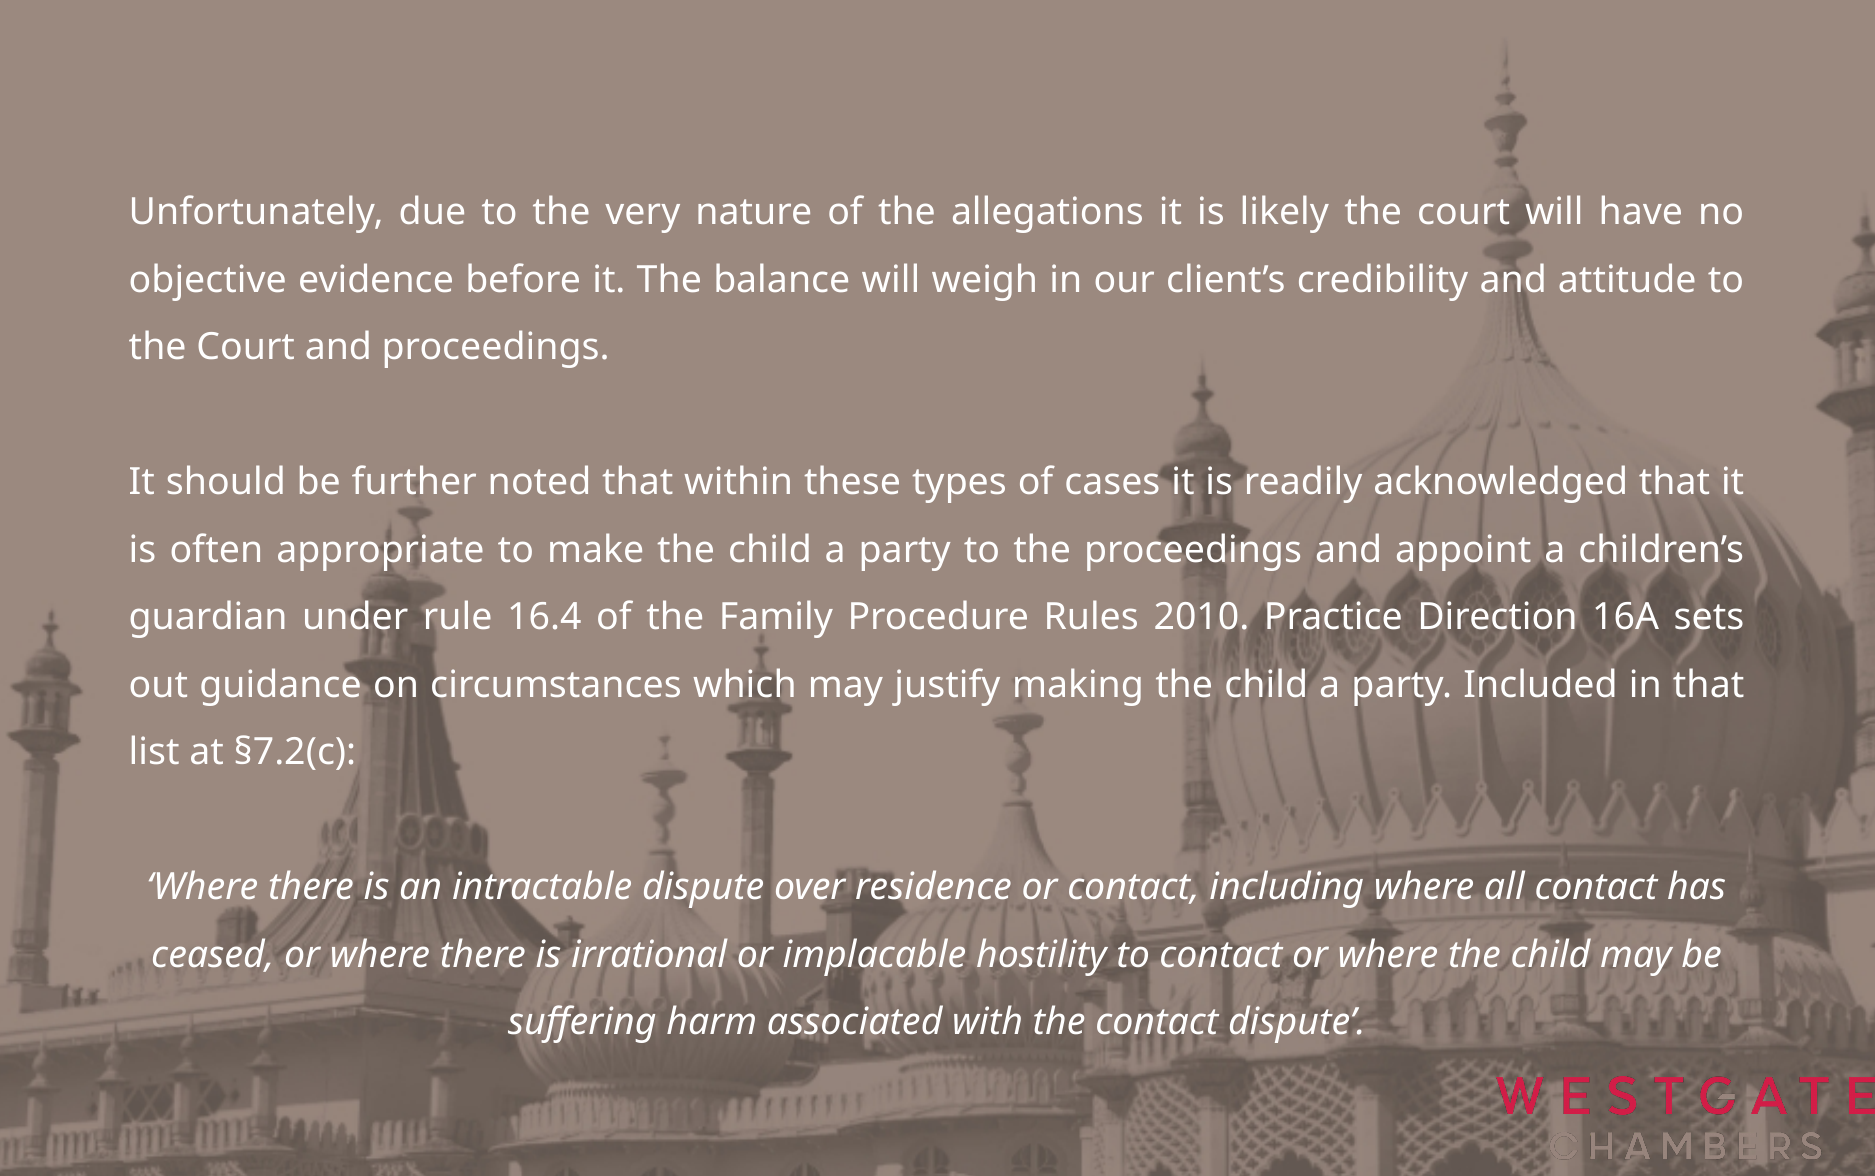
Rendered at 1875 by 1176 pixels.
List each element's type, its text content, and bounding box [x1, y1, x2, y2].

picture [0, 0, 1875, 1176]
text_box Unfortunately, due to the very nature of the allegations it is likely the court will have no objective evidence before it. The balance will weigh in our client’s credibility and attitude to the Court and proceedings. It should be further noted that within these types of cases it is readily acknowledged that it is often appropriate to make the child a party to the proceedings and appoint a children’s guardian under rule 16.4 of the Family Procedure Rules 2010. Practice Direction 16A sets out guidance on circumstances which may justify making the child a party. Included in that list at §7.2(c): ‘Where there is an intractable dispute over residence or contact, including where all contact has ceased, or where there is irrational or implacable hostility to contact or where the child may be suffering harm associated with the contact dispute’. [114, 157, 1761, 1050]
